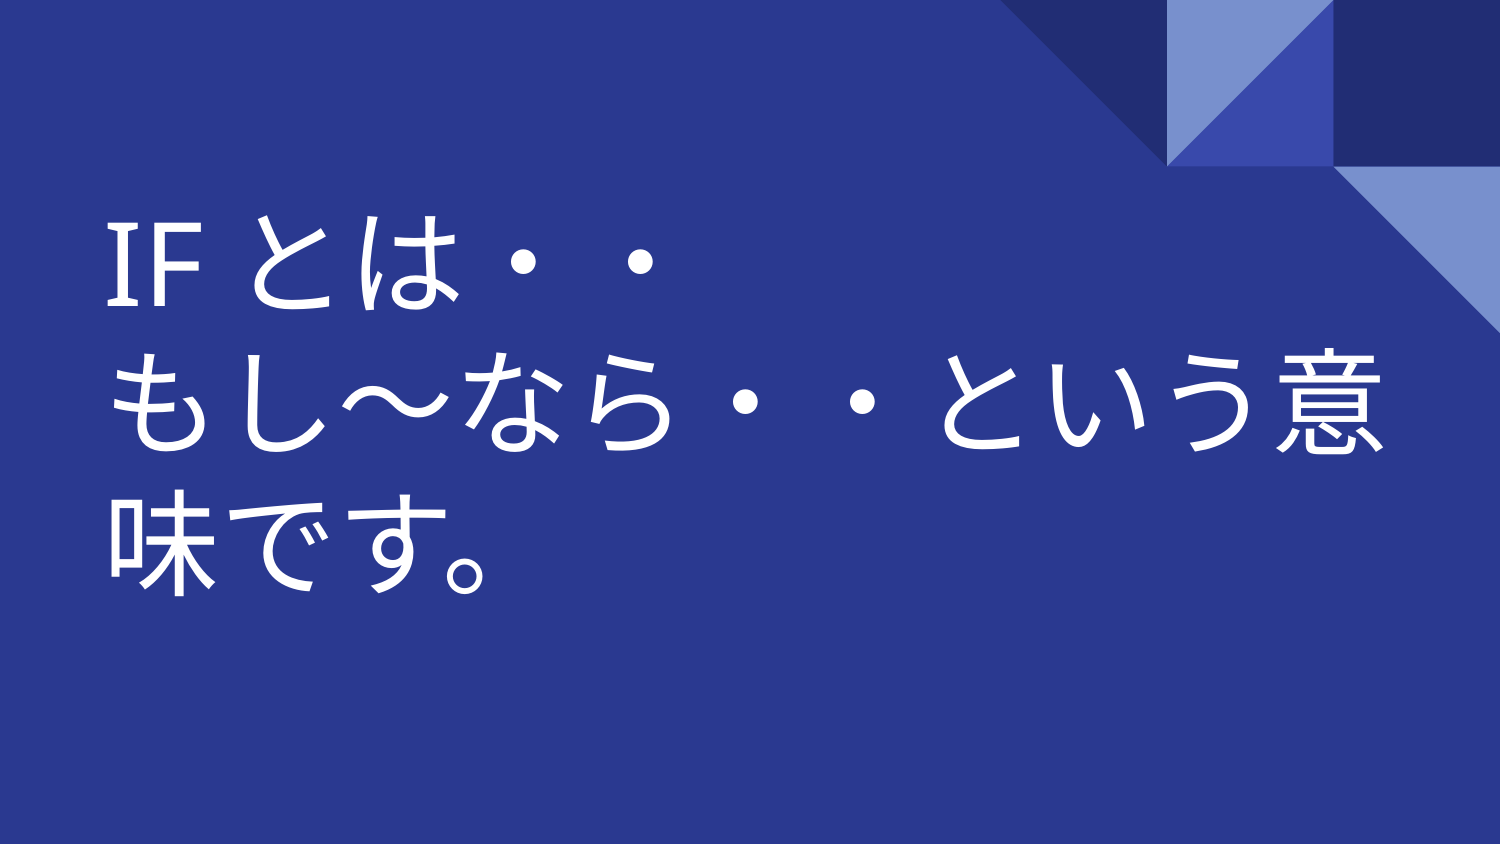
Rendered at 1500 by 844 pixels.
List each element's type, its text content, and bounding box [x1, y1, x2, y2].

title IFとは・・ もし～なら・・という意味です。 [88, 175, 1438, 669]
